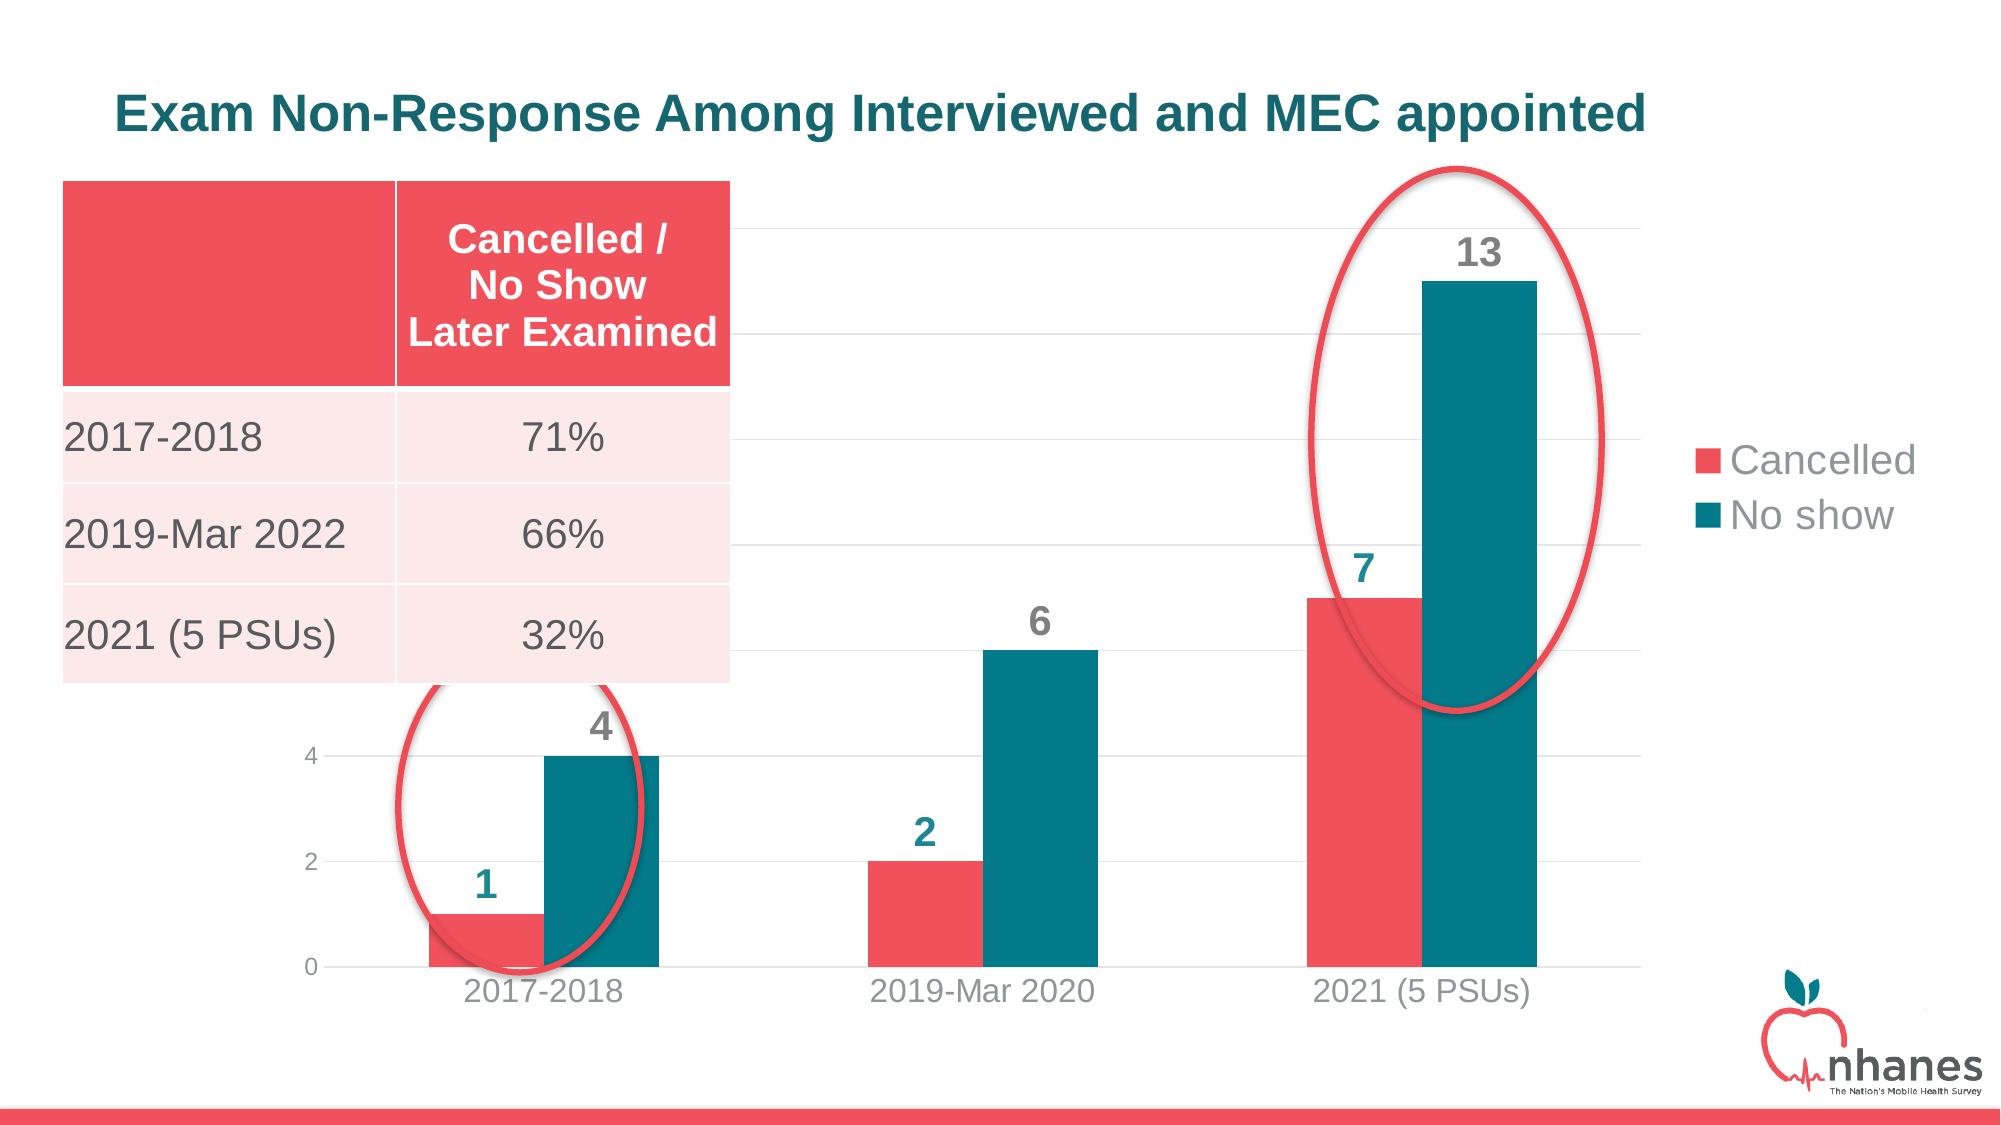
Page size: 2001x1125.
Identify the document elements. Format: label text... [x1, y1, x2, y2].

chart [180, 198, 1939, 1026]
table_header [63, 181, 395, 386]
title Exam Non-Response Among Interviewed and MEC appointed [99, 34, 1974, 150]
table_header Cancelled / No Show Later Examined [397, 181, 730, 195]
table_cell 2021 (5 PSUs) [63, 585, 174, 683]
table_cell 2017-2018 [63, 392, 174, 482]
table_cell 2019-Mar 2022 [63, 484, 174, 583]
text_box [1393, 168, 1520, 195]
picture [1761, 969, 1982, 1097]
